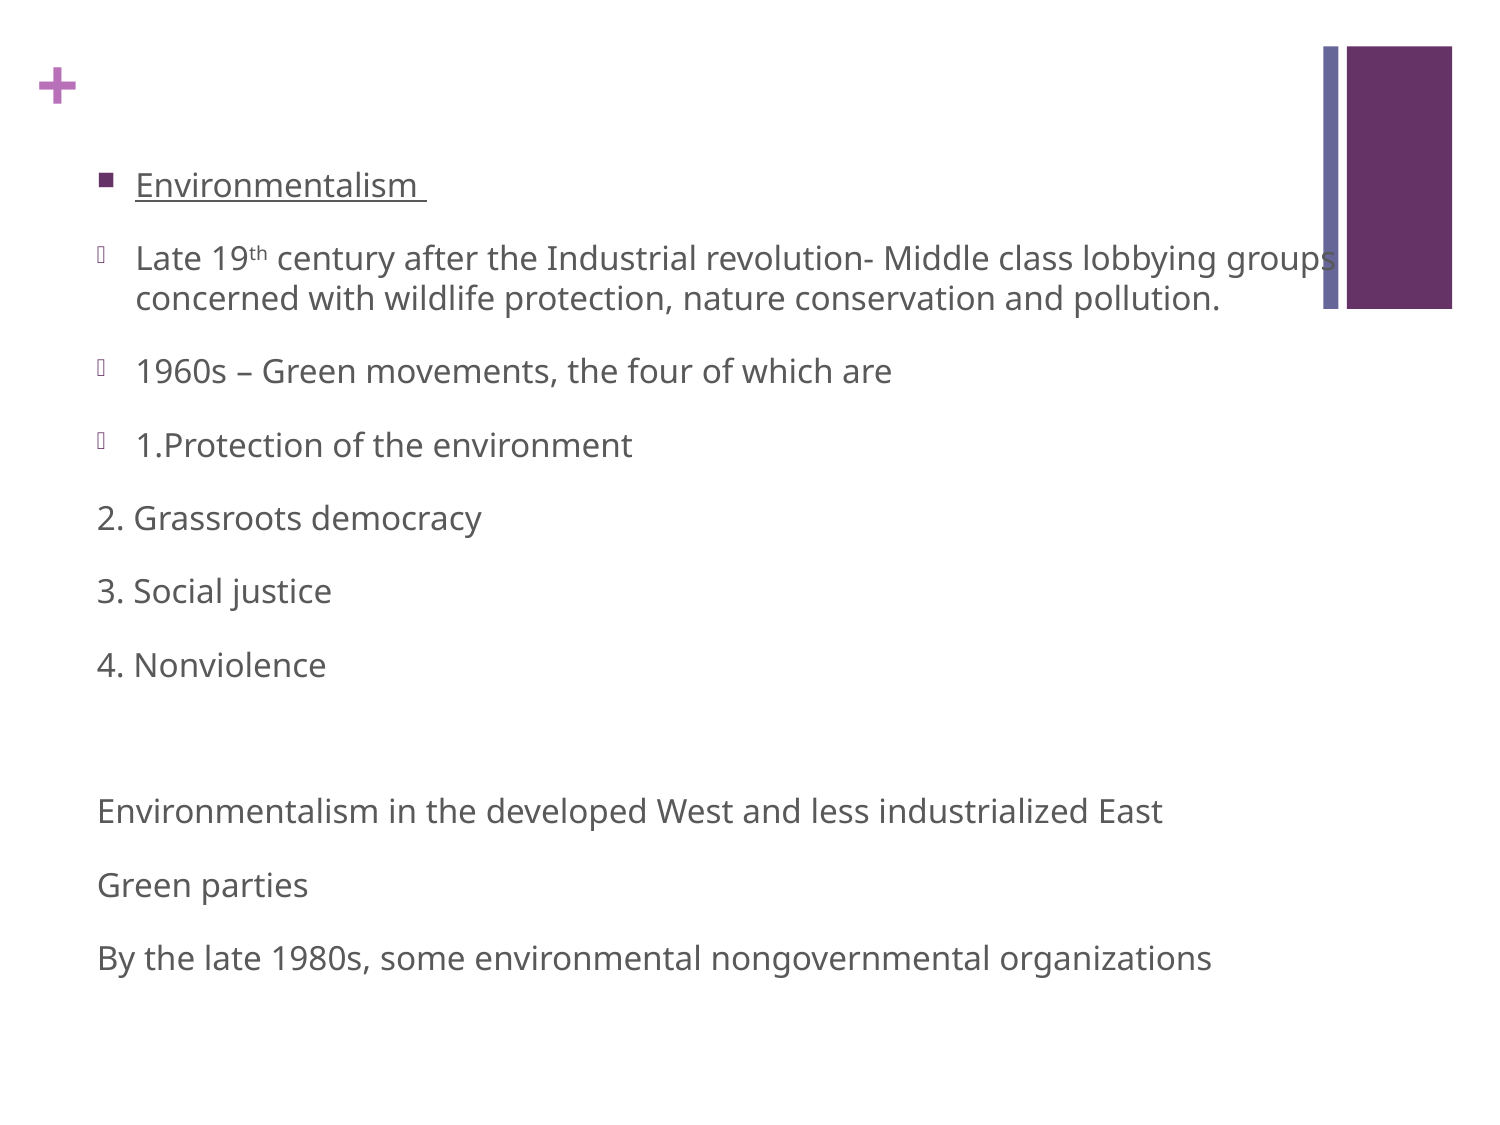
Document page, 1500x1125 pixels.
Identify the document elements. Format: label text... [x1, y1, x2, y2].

list Environmentalism Late 19th century after the Industrial revolution- Middle class lobbying groups concerned with wildlife protection, nature conservation and pollution. 1960s – Green movements, the four of which are 1.Protection of the environment 2. Grassroots democracy 3. Social justice 4. Nonviolence Environmentalism in the developed West and less industrialized East Green parties By the late 1980s, some environmental nongovernmental organizations [81, 156, 1369, 1005]
